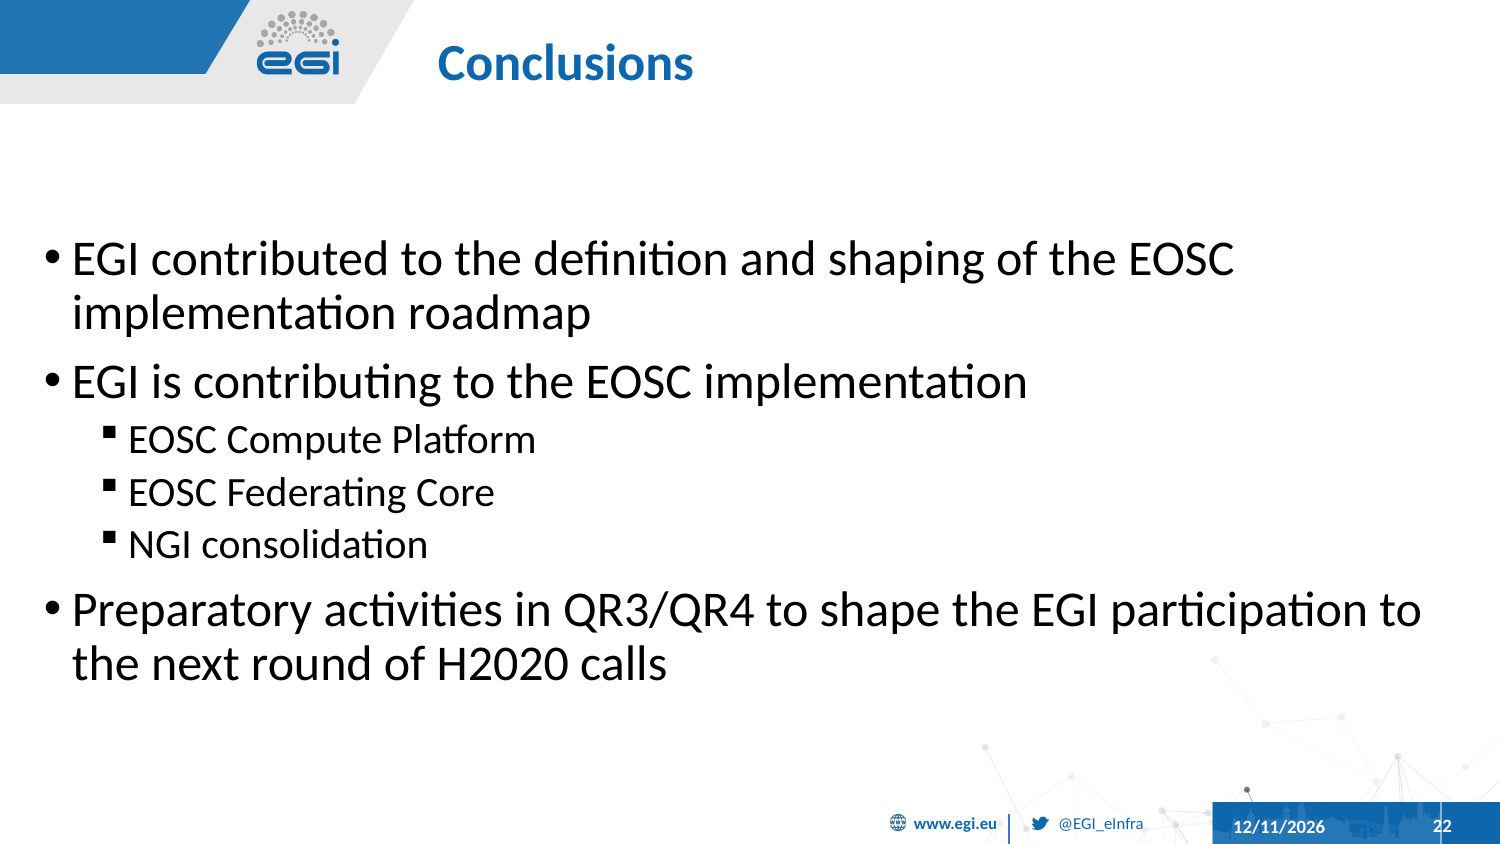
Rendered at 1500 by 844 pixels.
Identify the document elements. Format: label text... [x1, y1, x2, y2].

title Conclusions [423, 27, 1199, 84]
list EGI contributed to the definition and shaping of the EOSC implementation roadmap EGI is contributing to the EOSC implementation EOSC Compute Platform EOSC Federating Core NGI consolidation Preparatory activities in QR3/QR4 to shape the EGI participation to the next round of H2020 calls [28, 224, 1466, 750]
picture [0, 0, 1500, 844]
